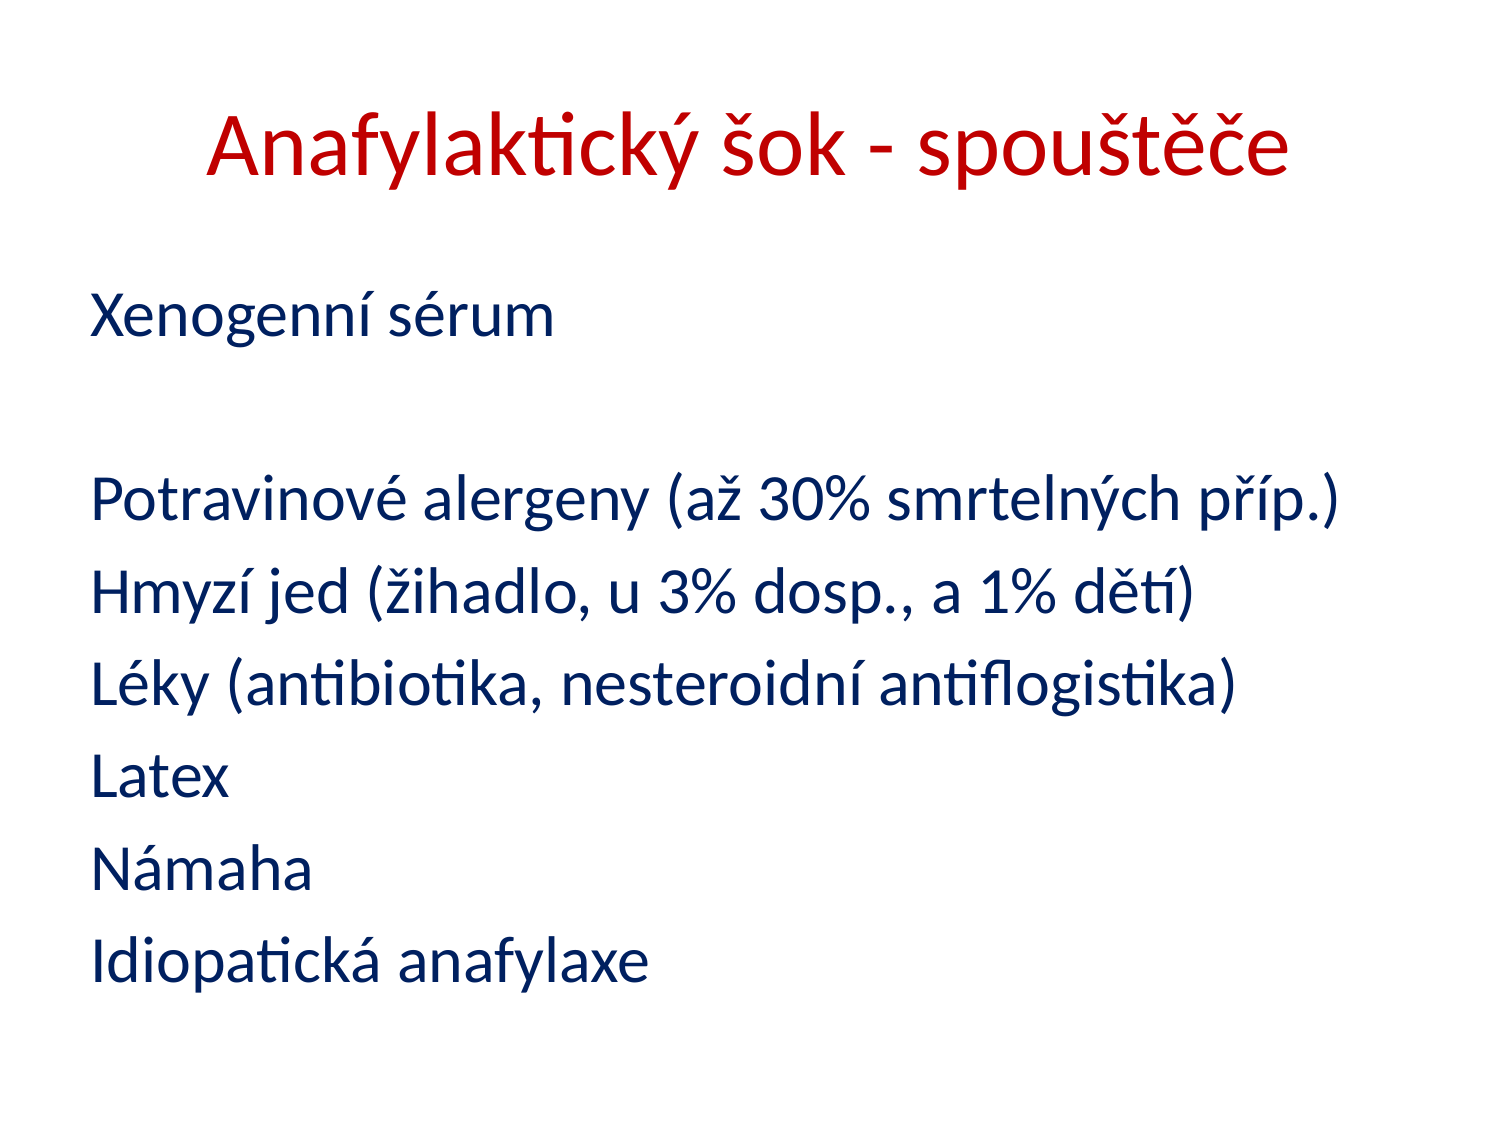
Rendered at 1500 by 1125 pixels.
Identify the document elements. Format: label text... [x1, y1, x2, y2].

title Anafylaktický šok - spouštěče [75, 45, 1425, 233]
list Xenogenní sérum Potravinové alergeny (až 30% smrtelných příp.) Hmyzí jed (žihadlo, u 3% dosp., a 1% dětí) Léky (antibiotika, nesteroidní antiflogistika) Latex Námaha Idiopatická anafylaxe [75, 262, 1425, 1005]
